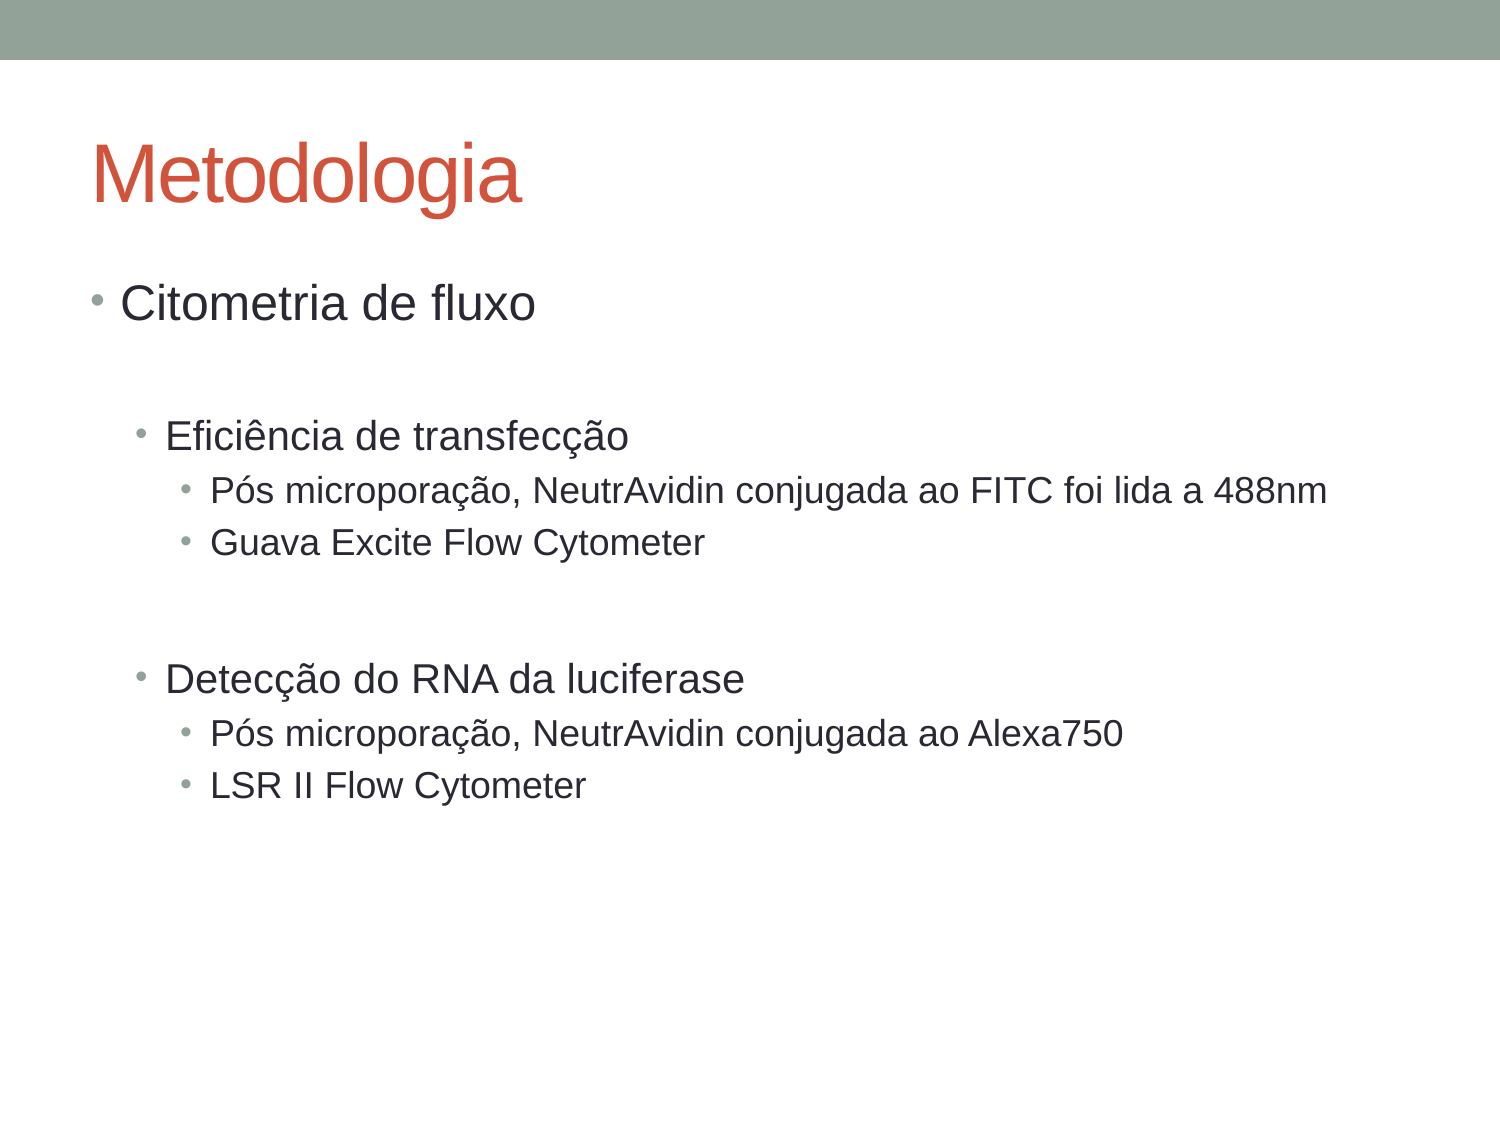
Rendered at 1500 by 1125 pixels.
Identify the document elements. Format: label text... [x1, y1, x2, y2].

list Citometria de fluxo Eficiência de transfecção Pós microporação, NeutrAvidin conjugada ao FITC foi lida a 488nm Guava Excite Flow Cytometer Detecção do RNA da luciferase Pós microporação, NeutrAvidin conjugada ao Alexa750 LSR II Flow Cytometer [75, 262, 1425, 1063]
title Metodologia [75, 87, 1425, 250]
